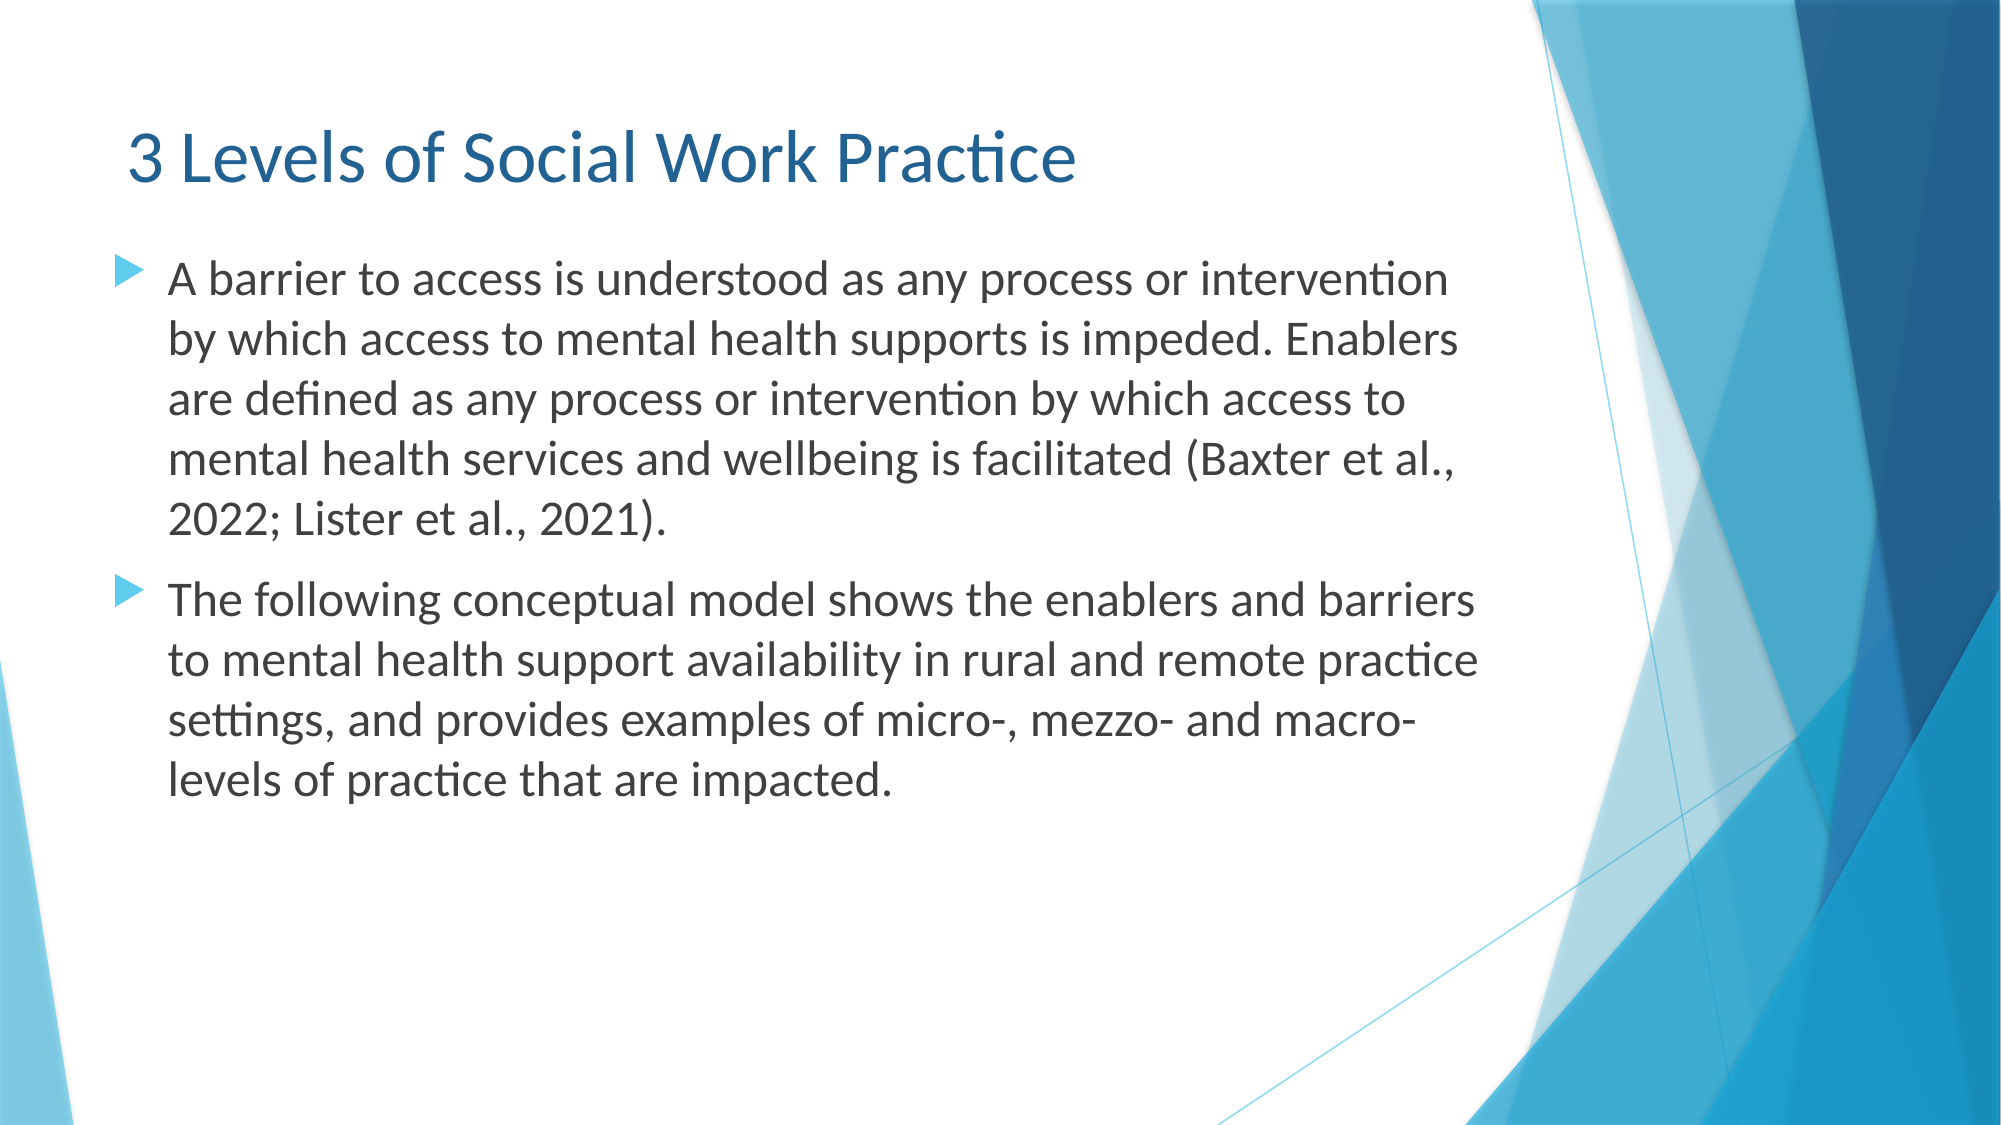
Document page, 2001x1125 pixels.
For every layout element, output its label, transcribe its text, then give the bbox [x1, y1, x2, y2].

list A barrier to access is understood as any process or intervention by which access to mental health supports is impeded. Enablers are defined as any process or intervention by which access to mental health services and wellbeing is facilitated (Baxter et al., 2022; Lister et al., 2021). The following conceptual model shows the enablers and barriers to mental health support availability in rural and remote practice settings, and provides examples of micro-, mezzo- and macro-levels of practice that are impacted. [96, 237, 1507, 875]
title 3 Levels of Social Work Practice [111, 99, 1522, 238]
